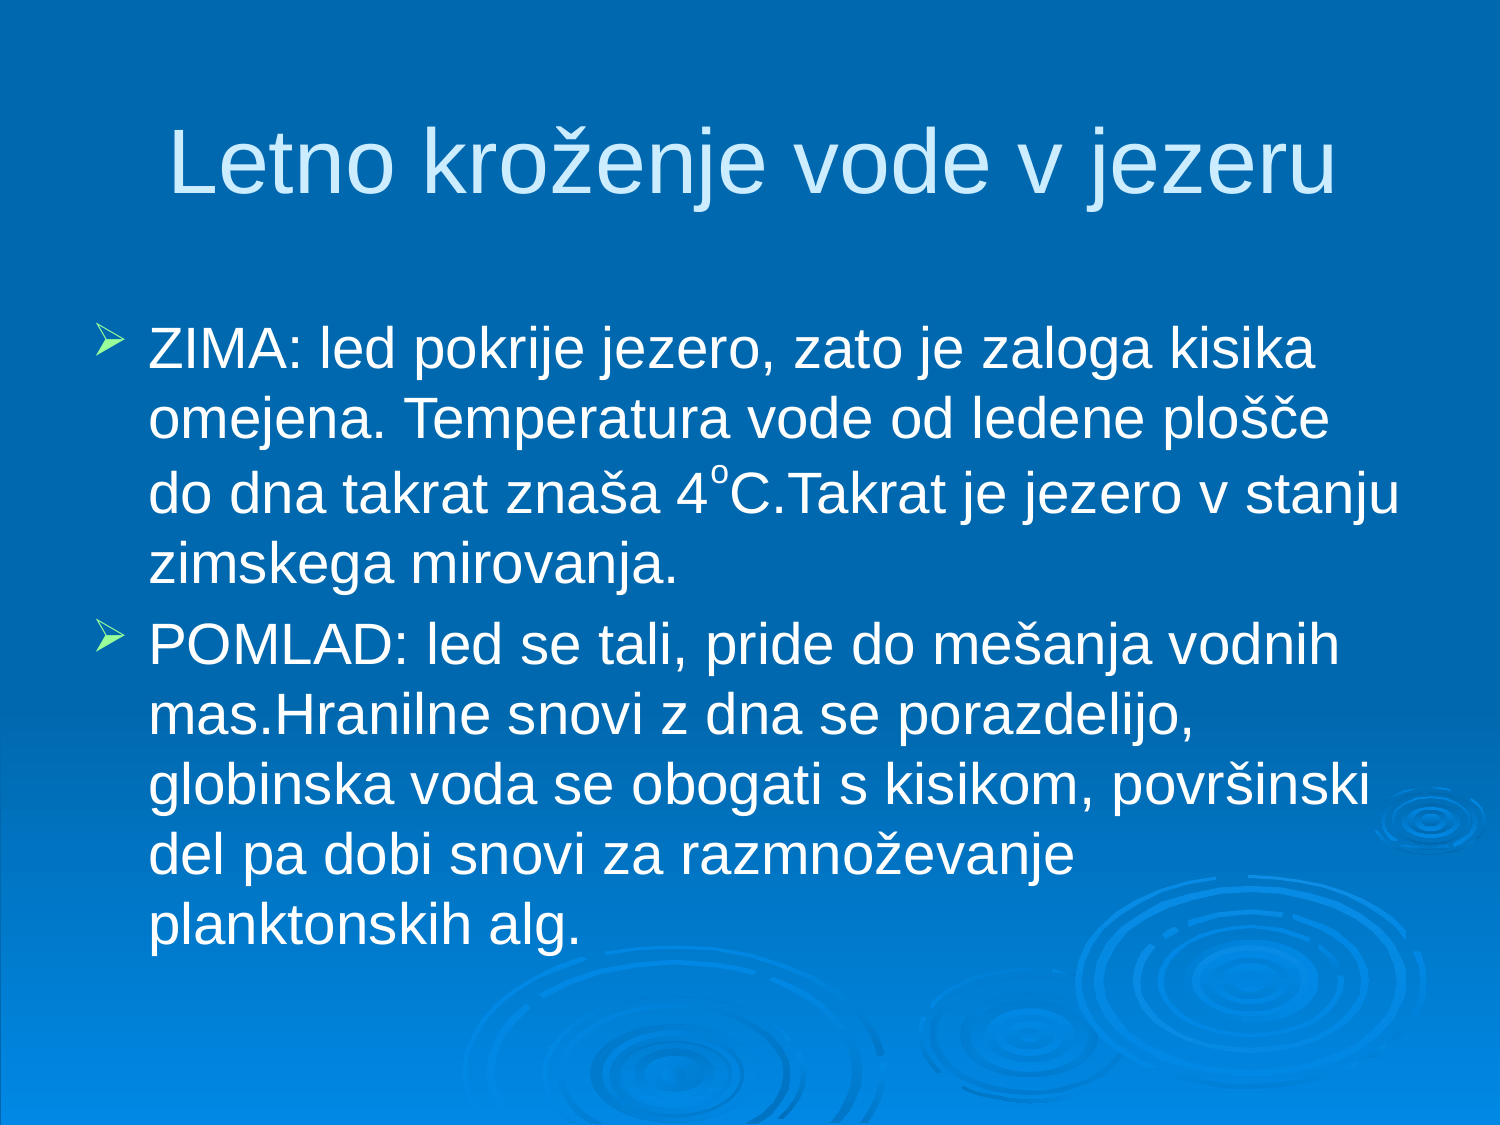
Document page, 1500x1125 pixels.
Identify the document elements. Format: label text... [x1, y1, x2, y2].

title Letno kroženje vode v jezeru [101, 90, 1407, 223]
list ZIMA: led pokrije jezero, zato je zaloga kisika omejena. Temperatura vode od ledene plošče do dna takrat znaša 4oC.Takrat je jezero v stanju zimskega mirovanja. POMLAD: led se tali, pride do mešanja vodnih mas.Hranilne snovi z dna se porazdelijo, globinska voda se obogati s kisikom, površinski del pa dobi snovi za razmnoževanje planktonskih alg. [76, 302, 1427, 1047]
